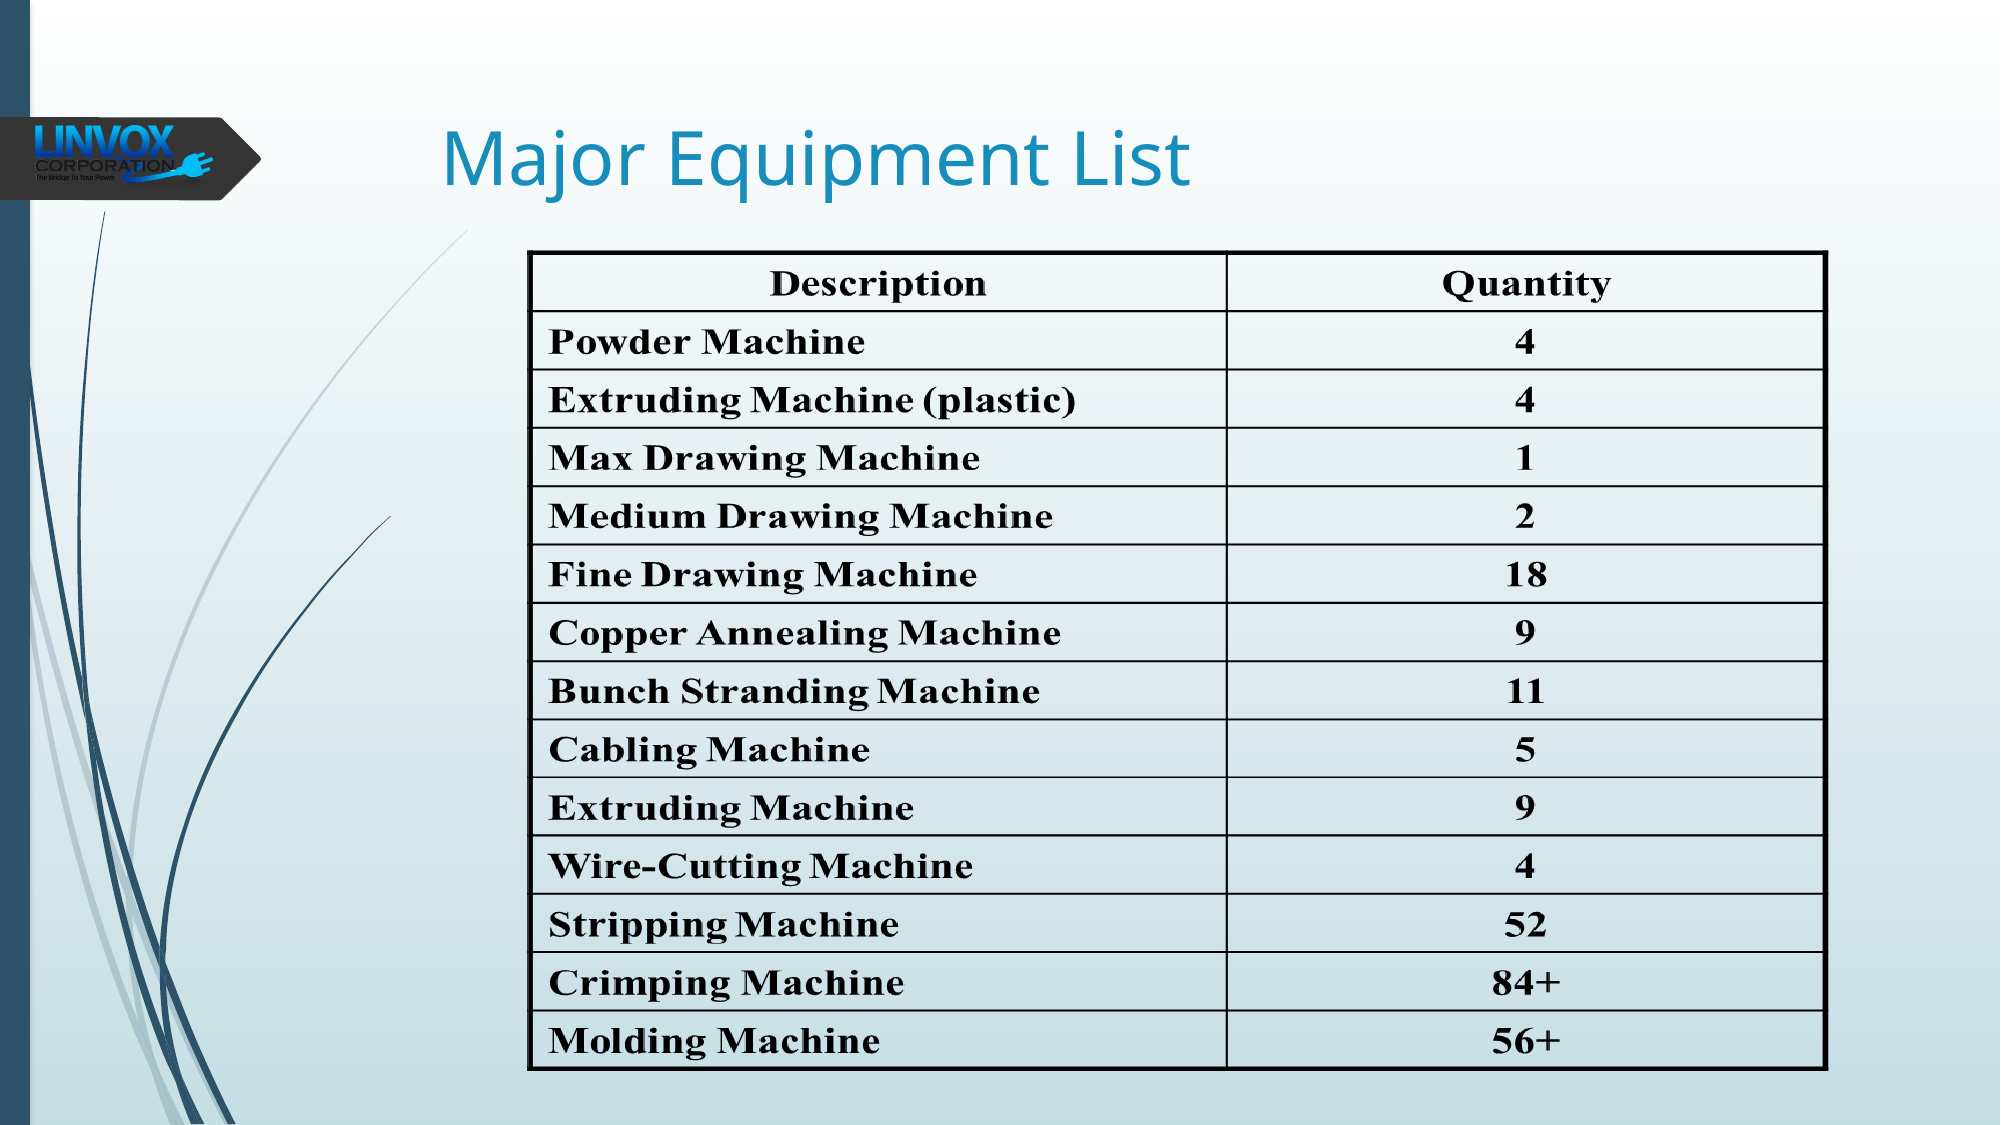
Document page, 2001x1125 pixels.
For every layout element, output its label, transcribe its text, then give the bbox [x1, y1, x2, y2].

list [520, 247, 1832, 1083]
title Major Equipment List [425, 102, 1249, 229]
picture [35, 124, 213, 194]
